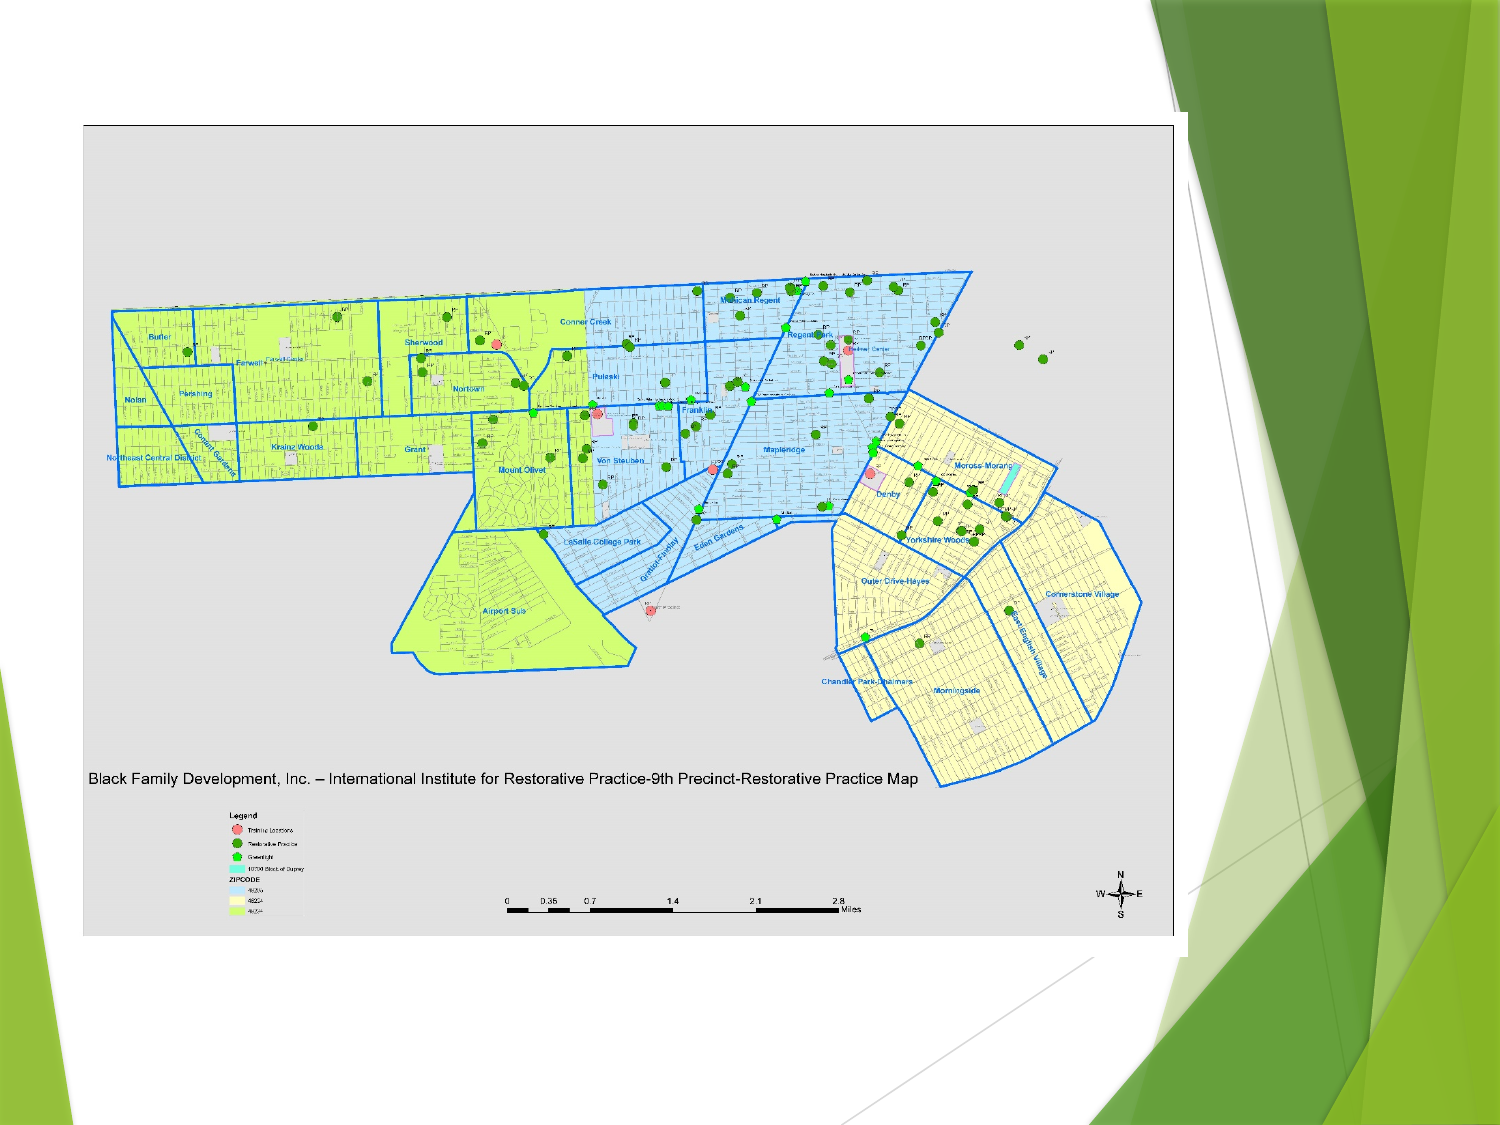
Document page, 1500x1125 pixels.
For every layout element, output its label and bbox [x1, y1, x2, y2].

picture [61, 111, 1188, 957]
